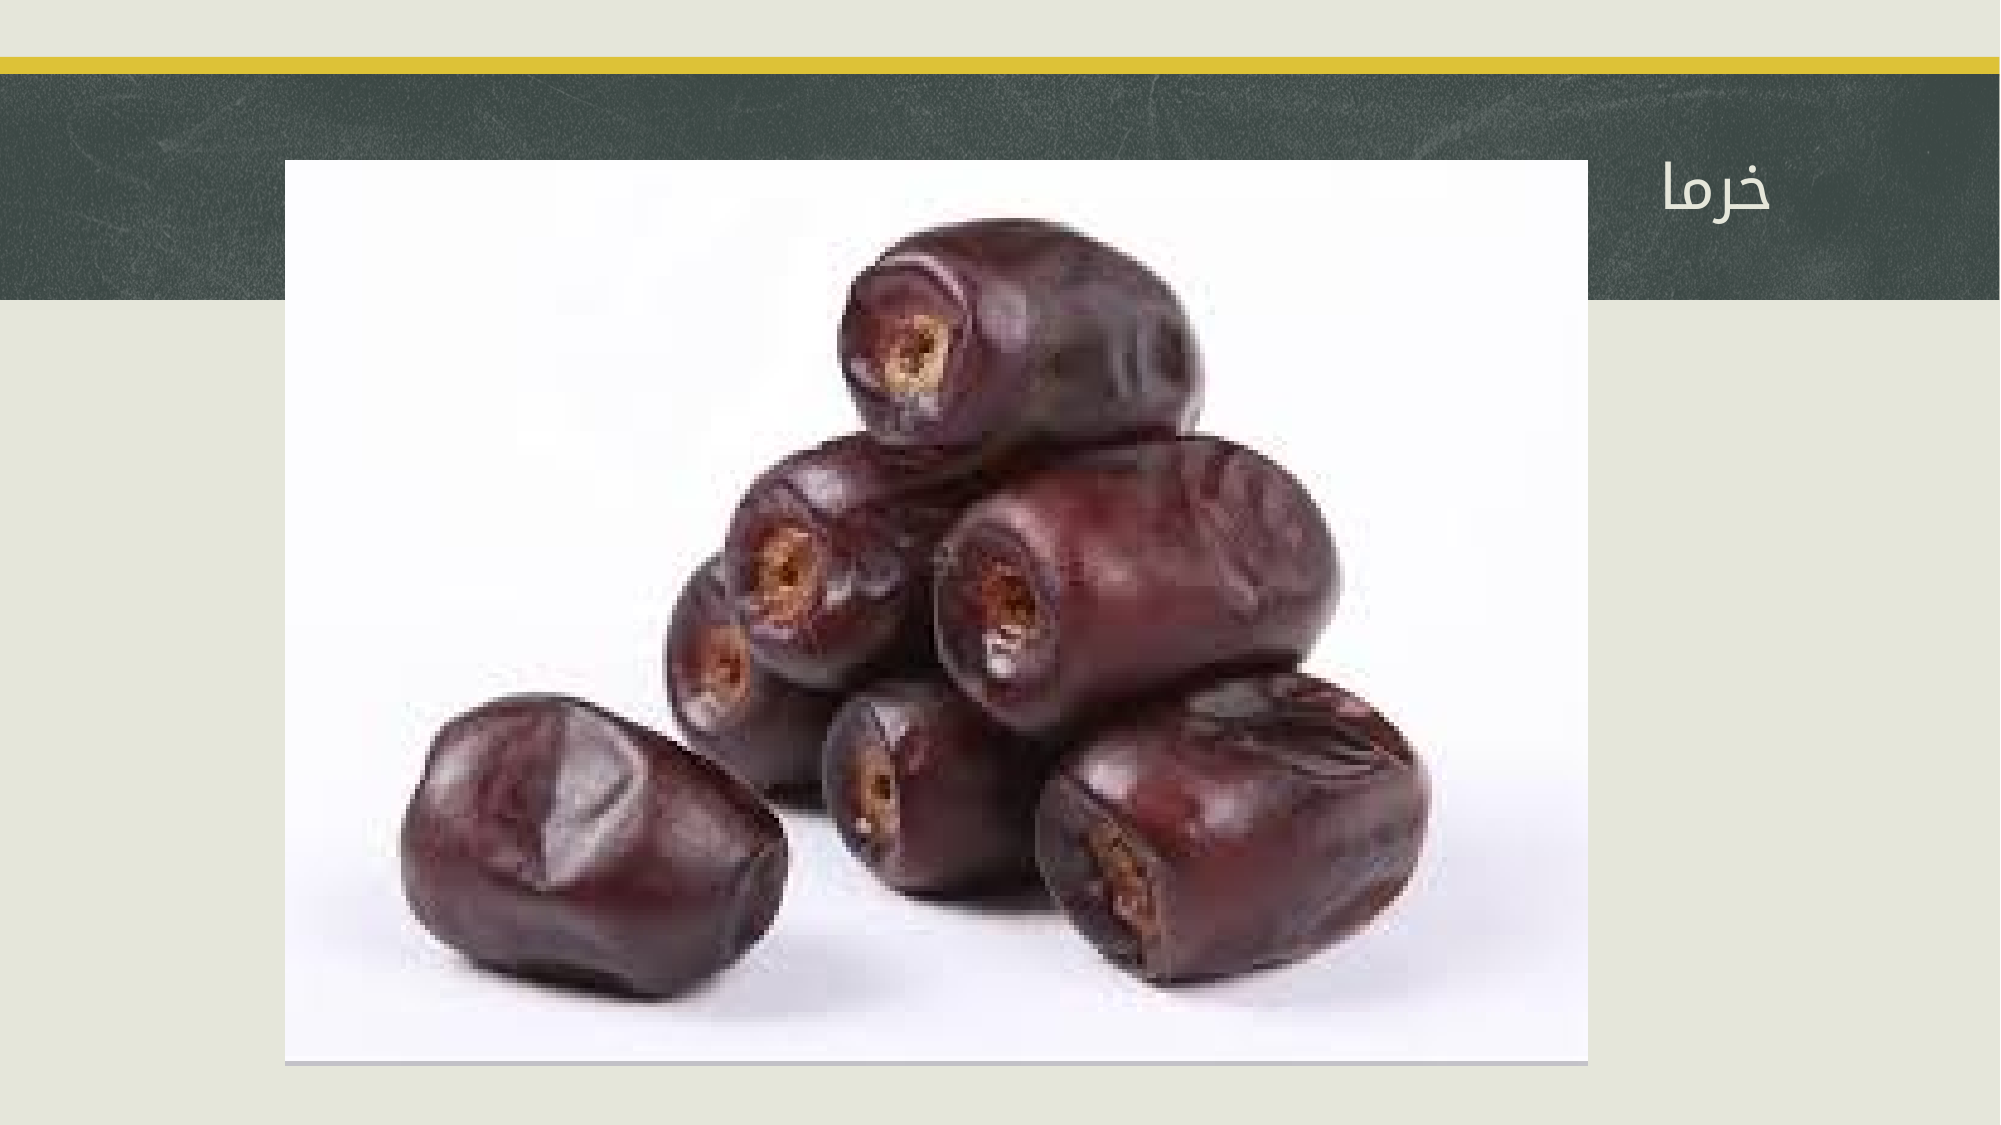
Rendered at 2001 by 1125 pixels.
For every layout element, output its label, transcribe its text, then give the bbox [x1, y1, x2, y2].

title خرما [210, 76, 1790, 300]
picture [0, 74, 2000, 300]
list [285, 160, 1588, 1066]
